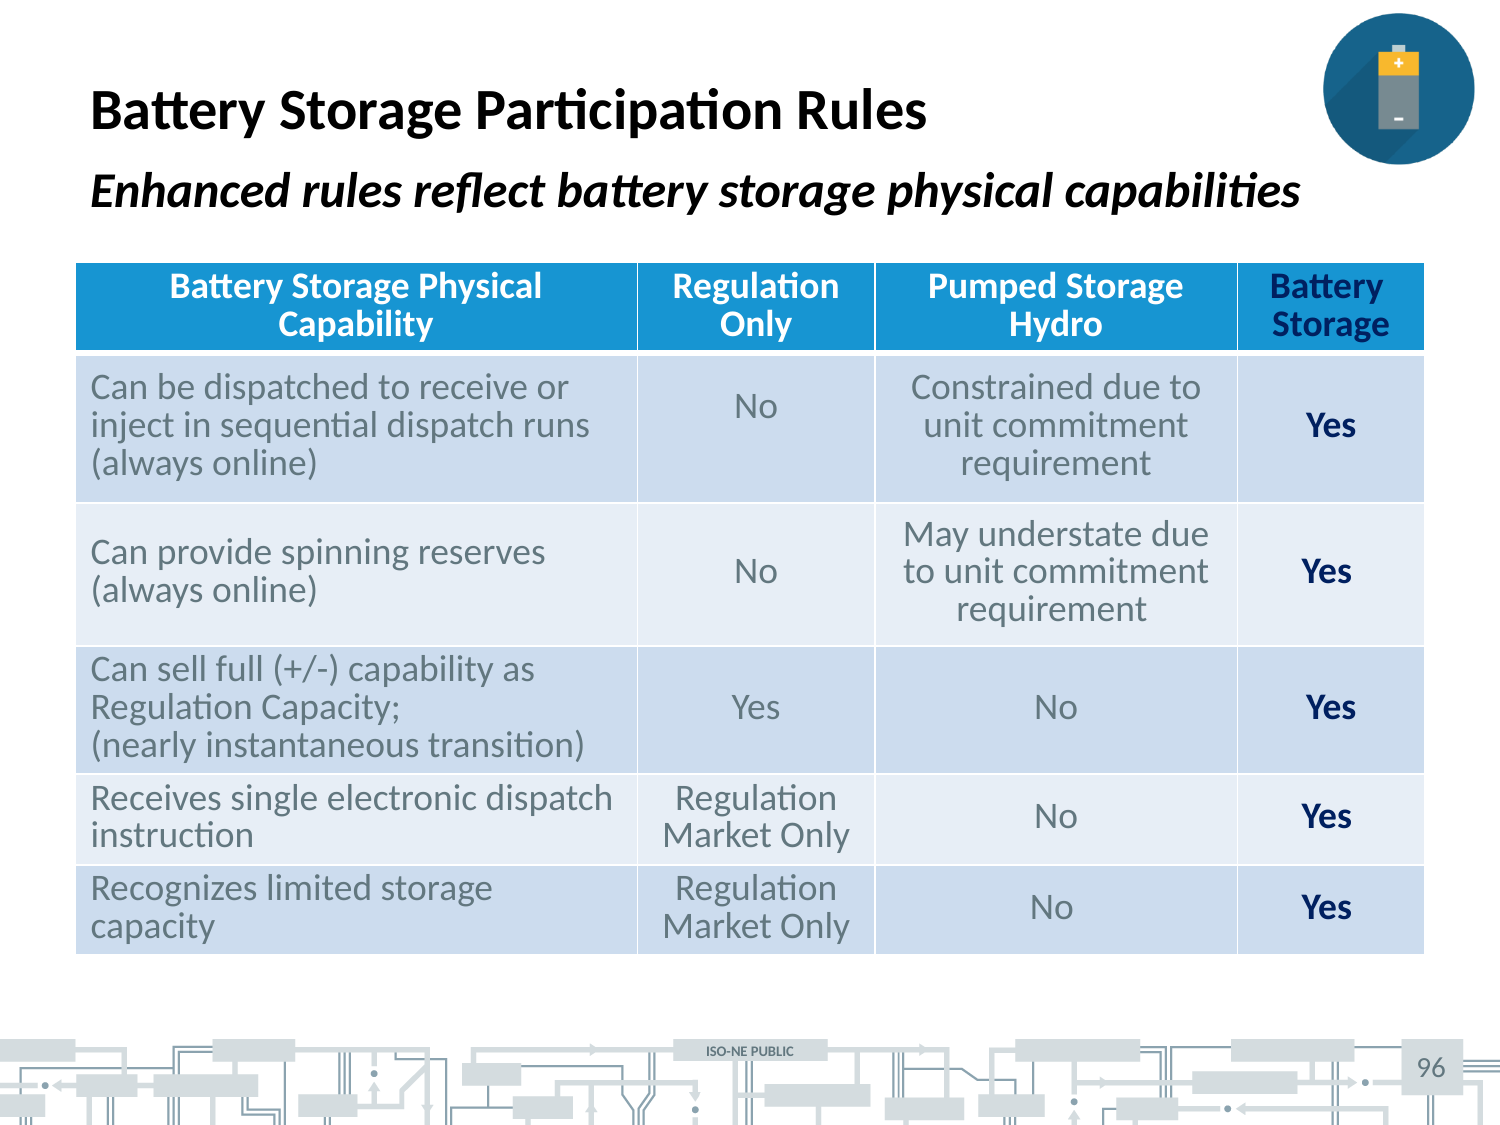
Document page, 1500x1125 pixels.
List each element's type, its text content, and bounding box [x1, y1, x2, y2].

table_cell Can sell full (+/-) capability as Regulation Capacity; (nearly instantaneous transition) [76, 647, 637, 773]
table_cell Yes [1238, 356, 1424, 502]
table_cell No [638, 504, 874, 645]
table_cell Yes [1238, 647, 1424, 773]
table_cell Can provide spinning reserves (always online) [76, 504, 637, 645]
table_cell No [876, 647, 1237, 773]
table_header Battery Storage Physical Capability [76, 263, 637, 350]
table_cell Yes [1238, 775, 1424, 864]
table_cell Recognizes limited storage capacity [76, 866, 637, 954]
list Enhanced rules reflect battery storage physical capabilities [75, 149, 1425, 225]
table_cell No [876, 866, 1237, 954]
table_header Battery Storage [1238, 263, 1424, 350]
picture [0, 1031, 1500, 1125]
table_header Regulation Only [638, 263, 874, 350]
table_cell Yes [1238, 866, 1424, 954]
table_cell Receives single electronic dispatch instruction [76, 775, 637, 864]
table_cell May understate due to unit commitment requirement [876, 504, 1237, 645]
slide_number 96 [1400, 1044, 1463, 1088]
title Battery Storage Participation Rules [75, 62, 1317, 149]
table_cell Yes [638, 647, 874, 773]
table_cell Regulation Market Only [638, 866, 874, 954]
table_header Pumped Storage Hydro [876, 263, 1237, 350]
table_cell Can be dispatched to receive or inject in sequential dispatch runs (always online) [76, 356, 637, 502]
table_cell No [876, 775, 1237, 864]
picture [1322, 12, 1476, 165]
table_cell Regulation Market Only [638, 775, 874, 864]
table_cell Yes [1238, 504, 1424, 645]
table_cell No [638, 356, 874, 502]
table_cell Constrained due to unit commitment requirement [876, 356, 1237, 502]
